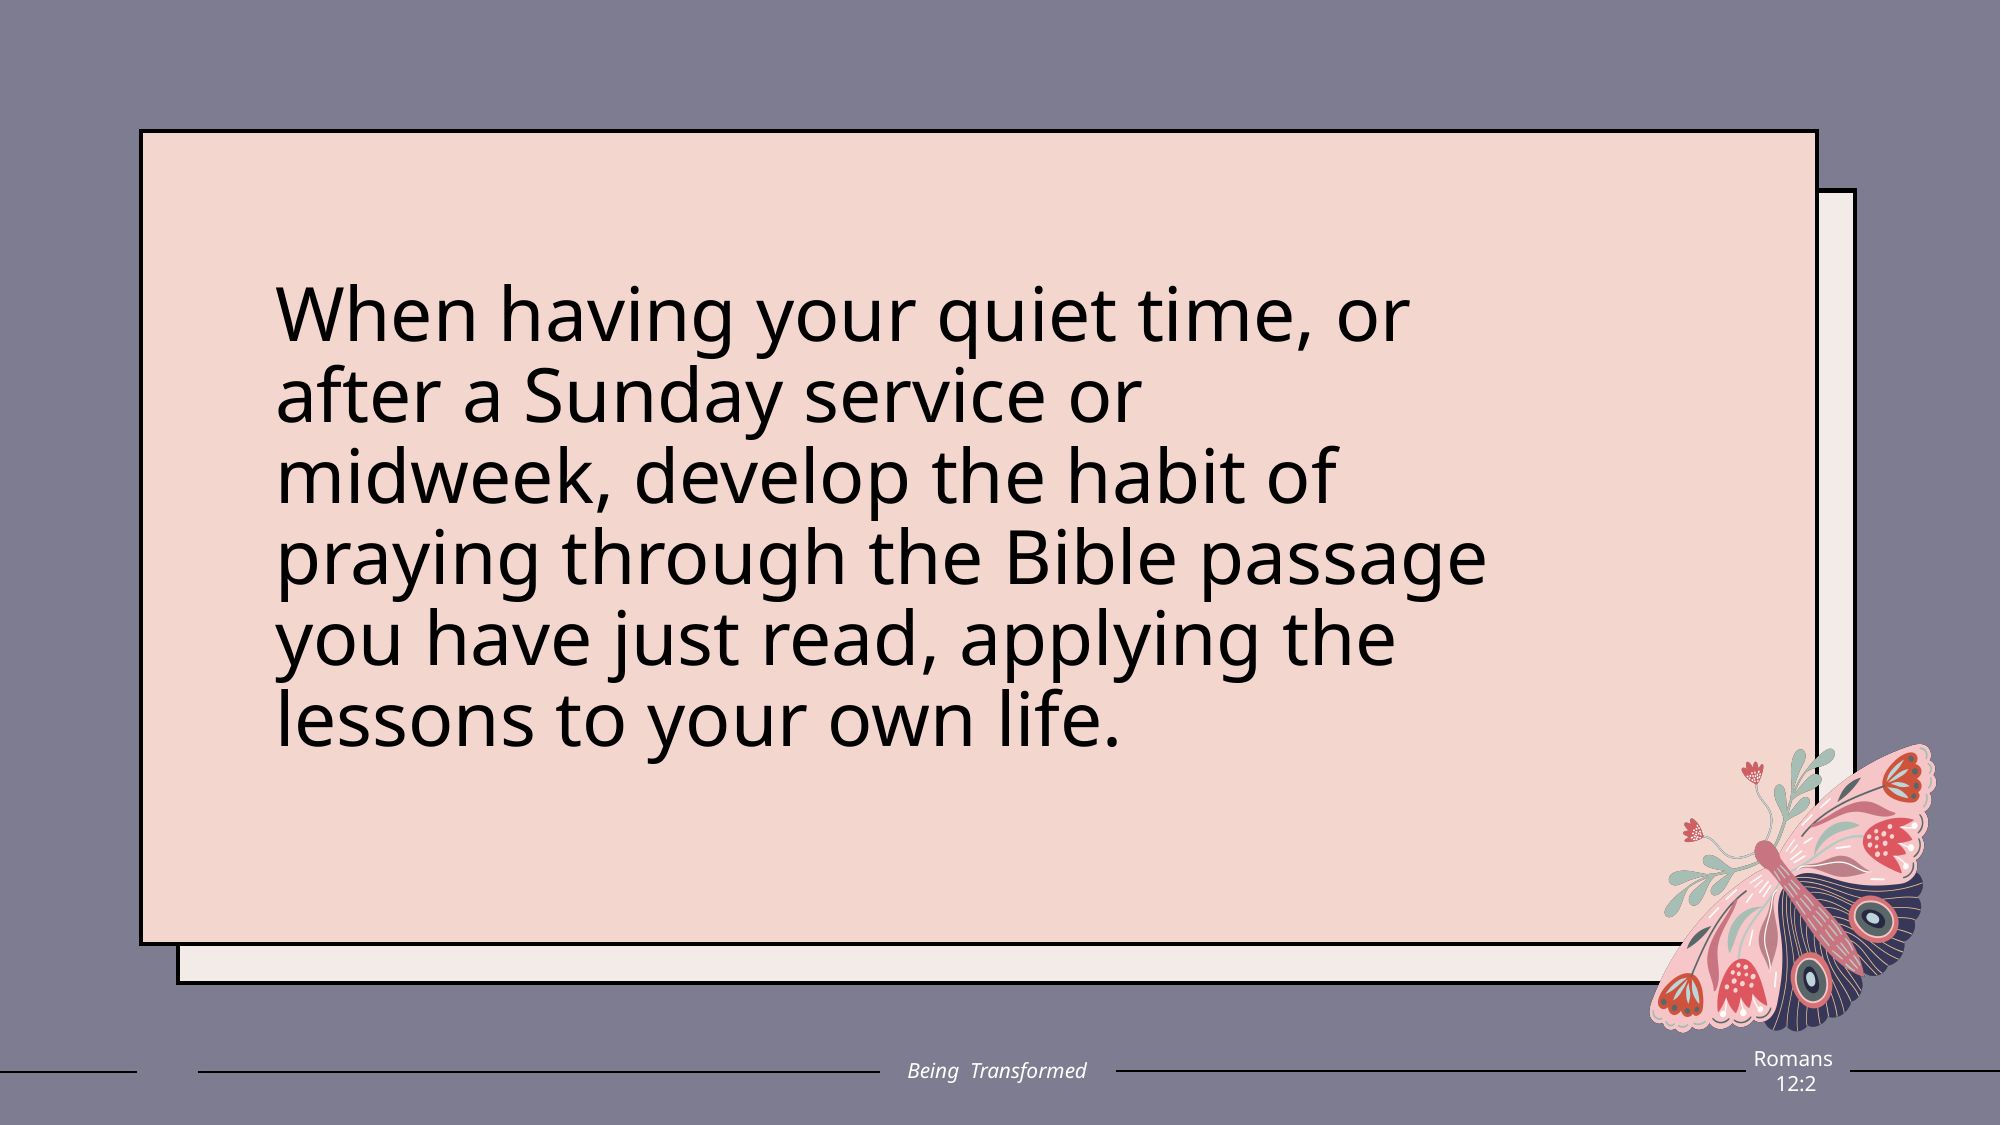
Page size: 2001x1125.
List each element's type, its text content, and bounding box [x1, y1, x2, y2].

picture [1499, 612, 2000, 1125]
footer Being Transformed [879, 1050, 1120, 1091]
title When having your quiet time, or after a Sunday service or midweek, develop the habit of praying through the Bible passage you have just read, applying the lessons to your own life. [260, 211, 1515, 829]
